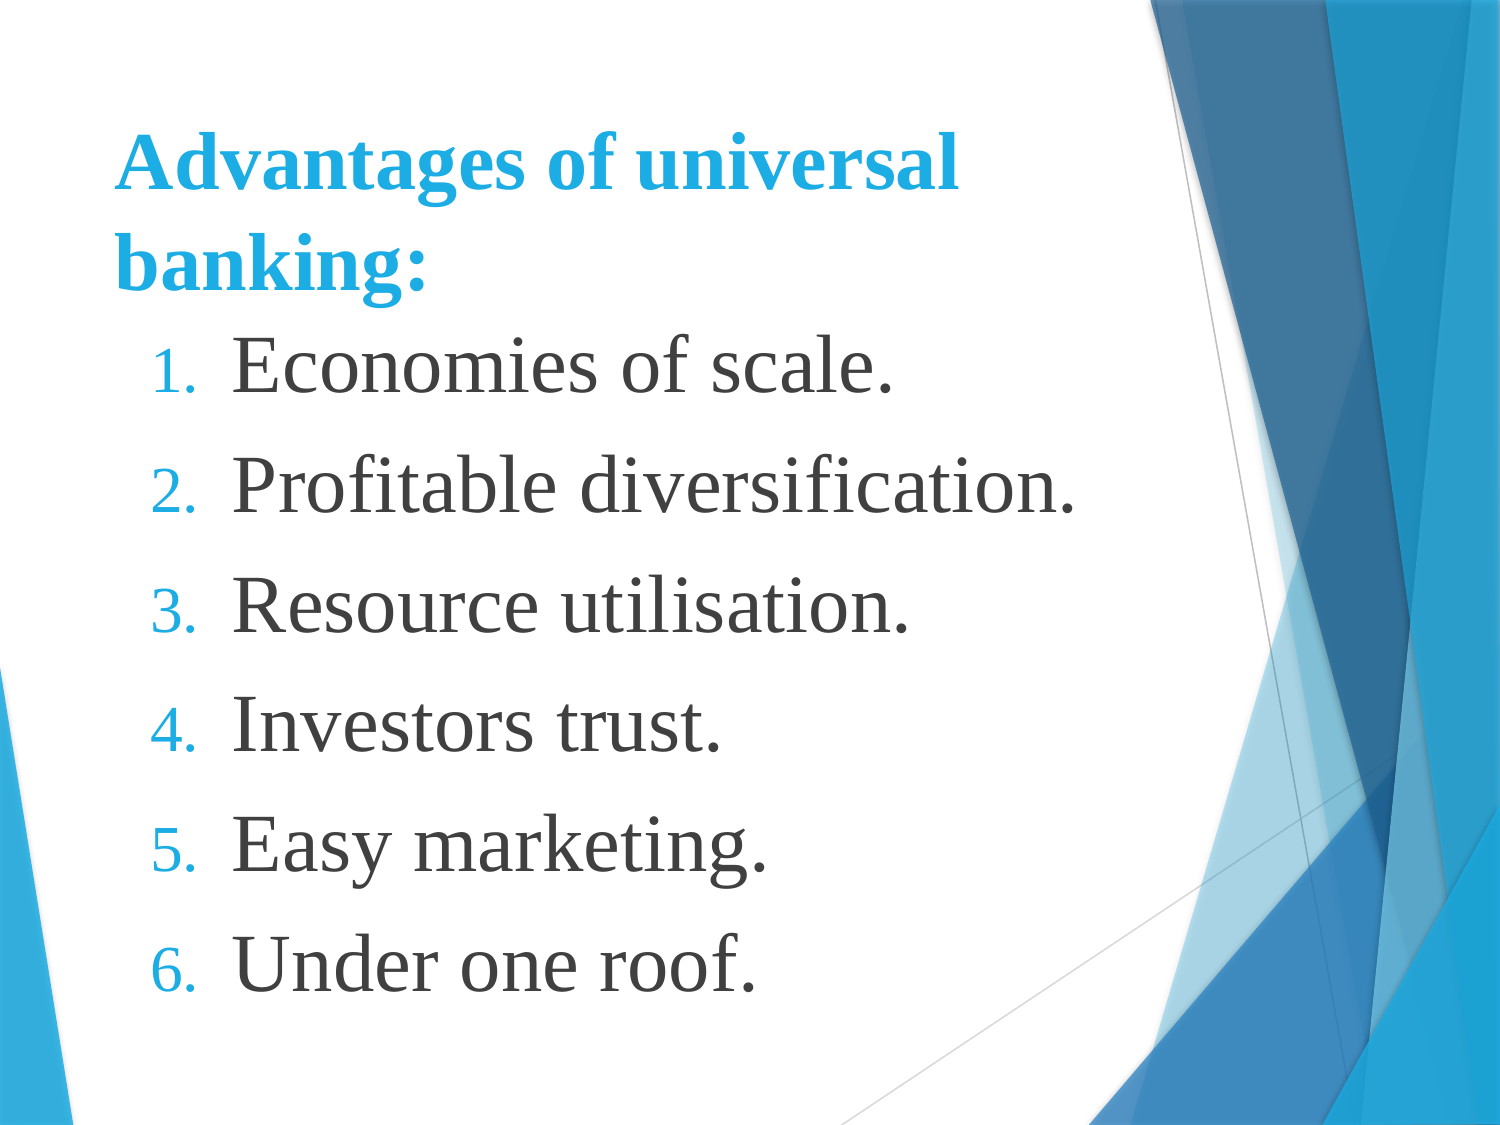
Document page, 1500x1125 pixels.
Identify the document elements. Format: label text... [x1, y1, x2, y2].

title Advantages of universal banking: [99, 99, 1142, 317]
list Economies of scale. Profitable diversification. Resource utilisation. Investors trust. Easy marketing. Under one roof. [134, 302, 1429, 1017]
